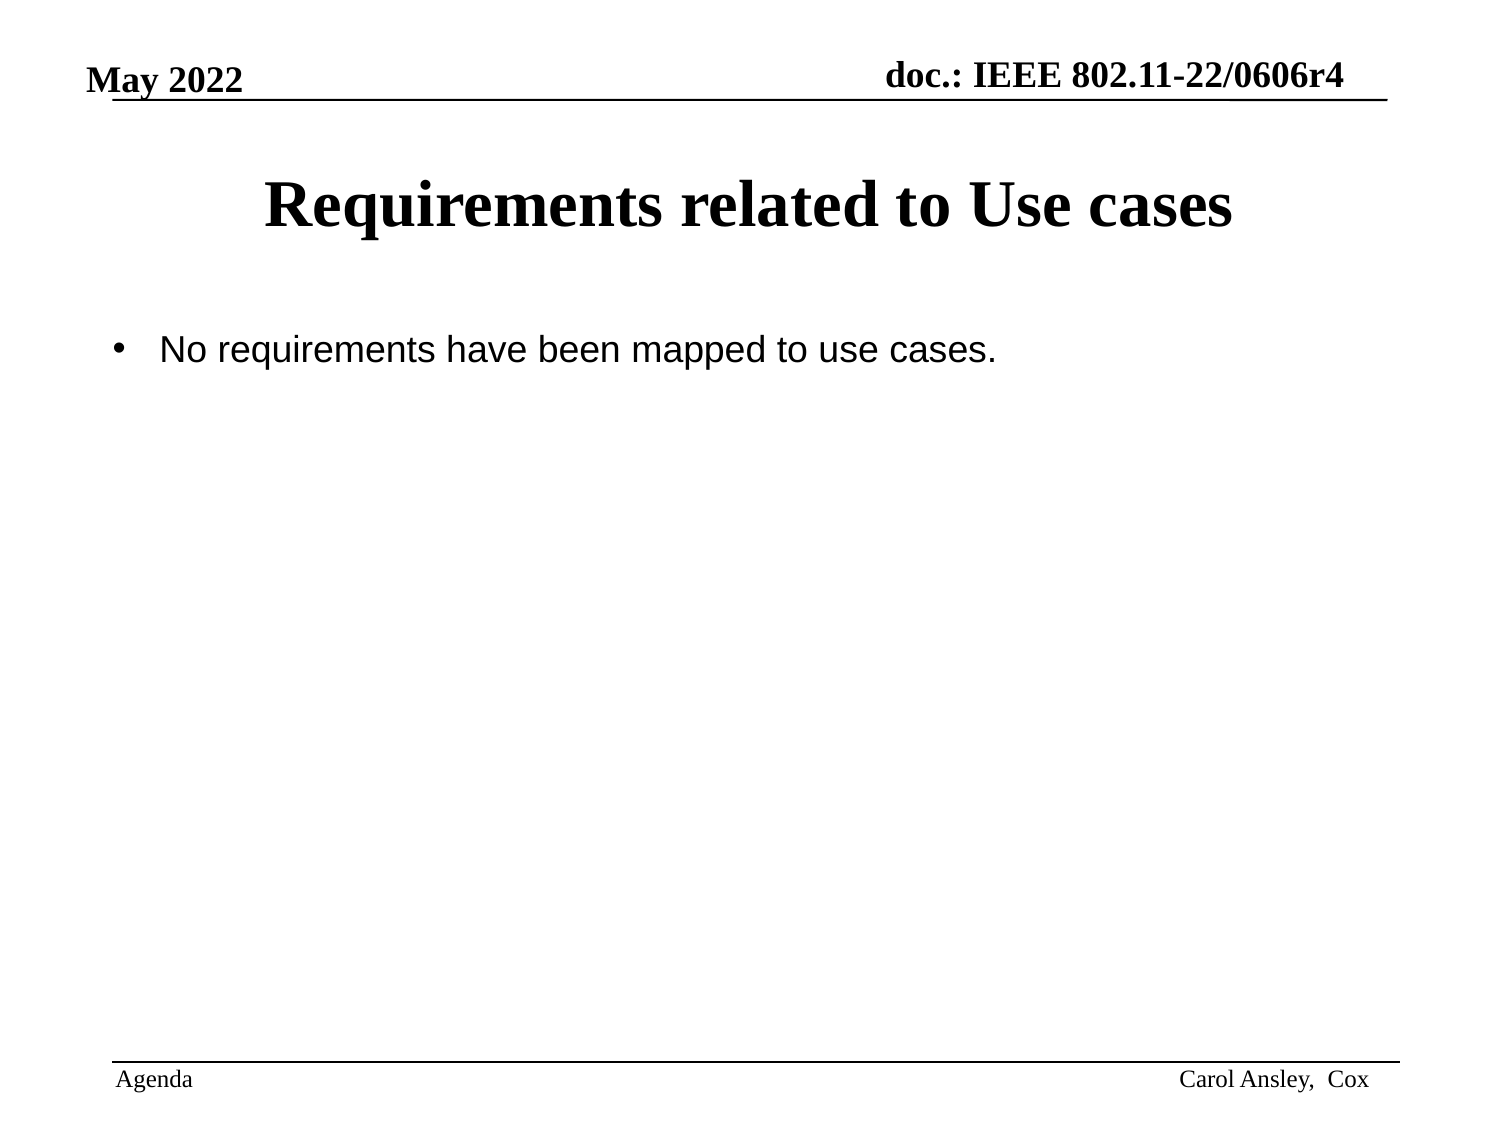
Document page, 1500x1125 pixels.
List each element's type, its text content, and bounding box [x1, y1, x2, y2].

title Requirements related to Use cases [111, 111, 1388, 288]
list No requirements have been mapped to use cases. [111, 324, 1388, 1001]
